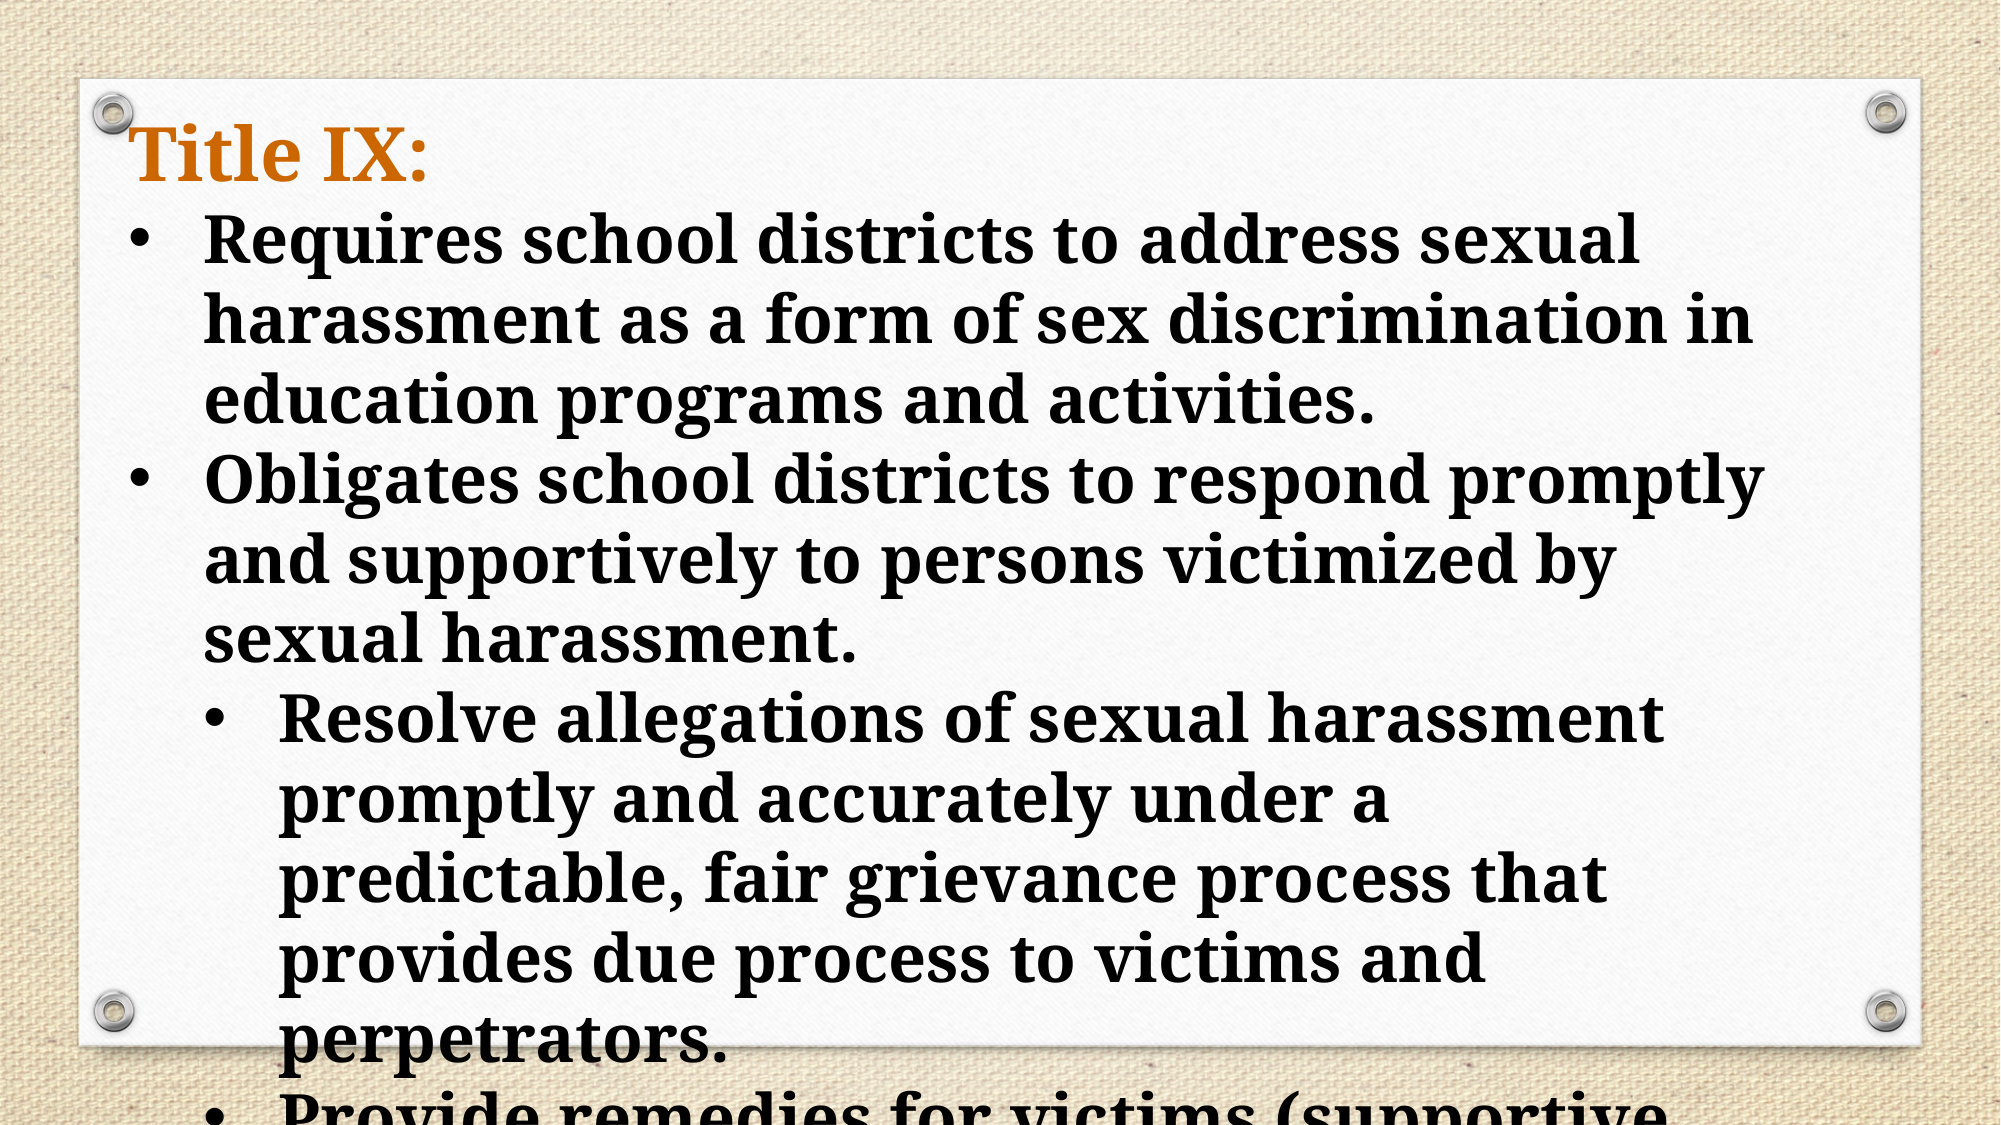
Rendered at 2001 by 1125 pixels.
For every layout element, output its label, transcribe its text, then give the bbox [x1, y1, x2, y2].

text_box Title IX: Requires school districts to address sexual harassment as a form of sex discrimination in education programs and activities. Obligates school districts to respond promptly and supportively to persons victimized by sexual harassment. Resolve allegations of sexual harassment promptly and accurately under a predictable, fair grievance process that provides due process to victims and perpetrators. Provide remedies for victims (supportive measures). [113, 99, 1823, 1125]
picture [0, 0, 2001, 1125]
